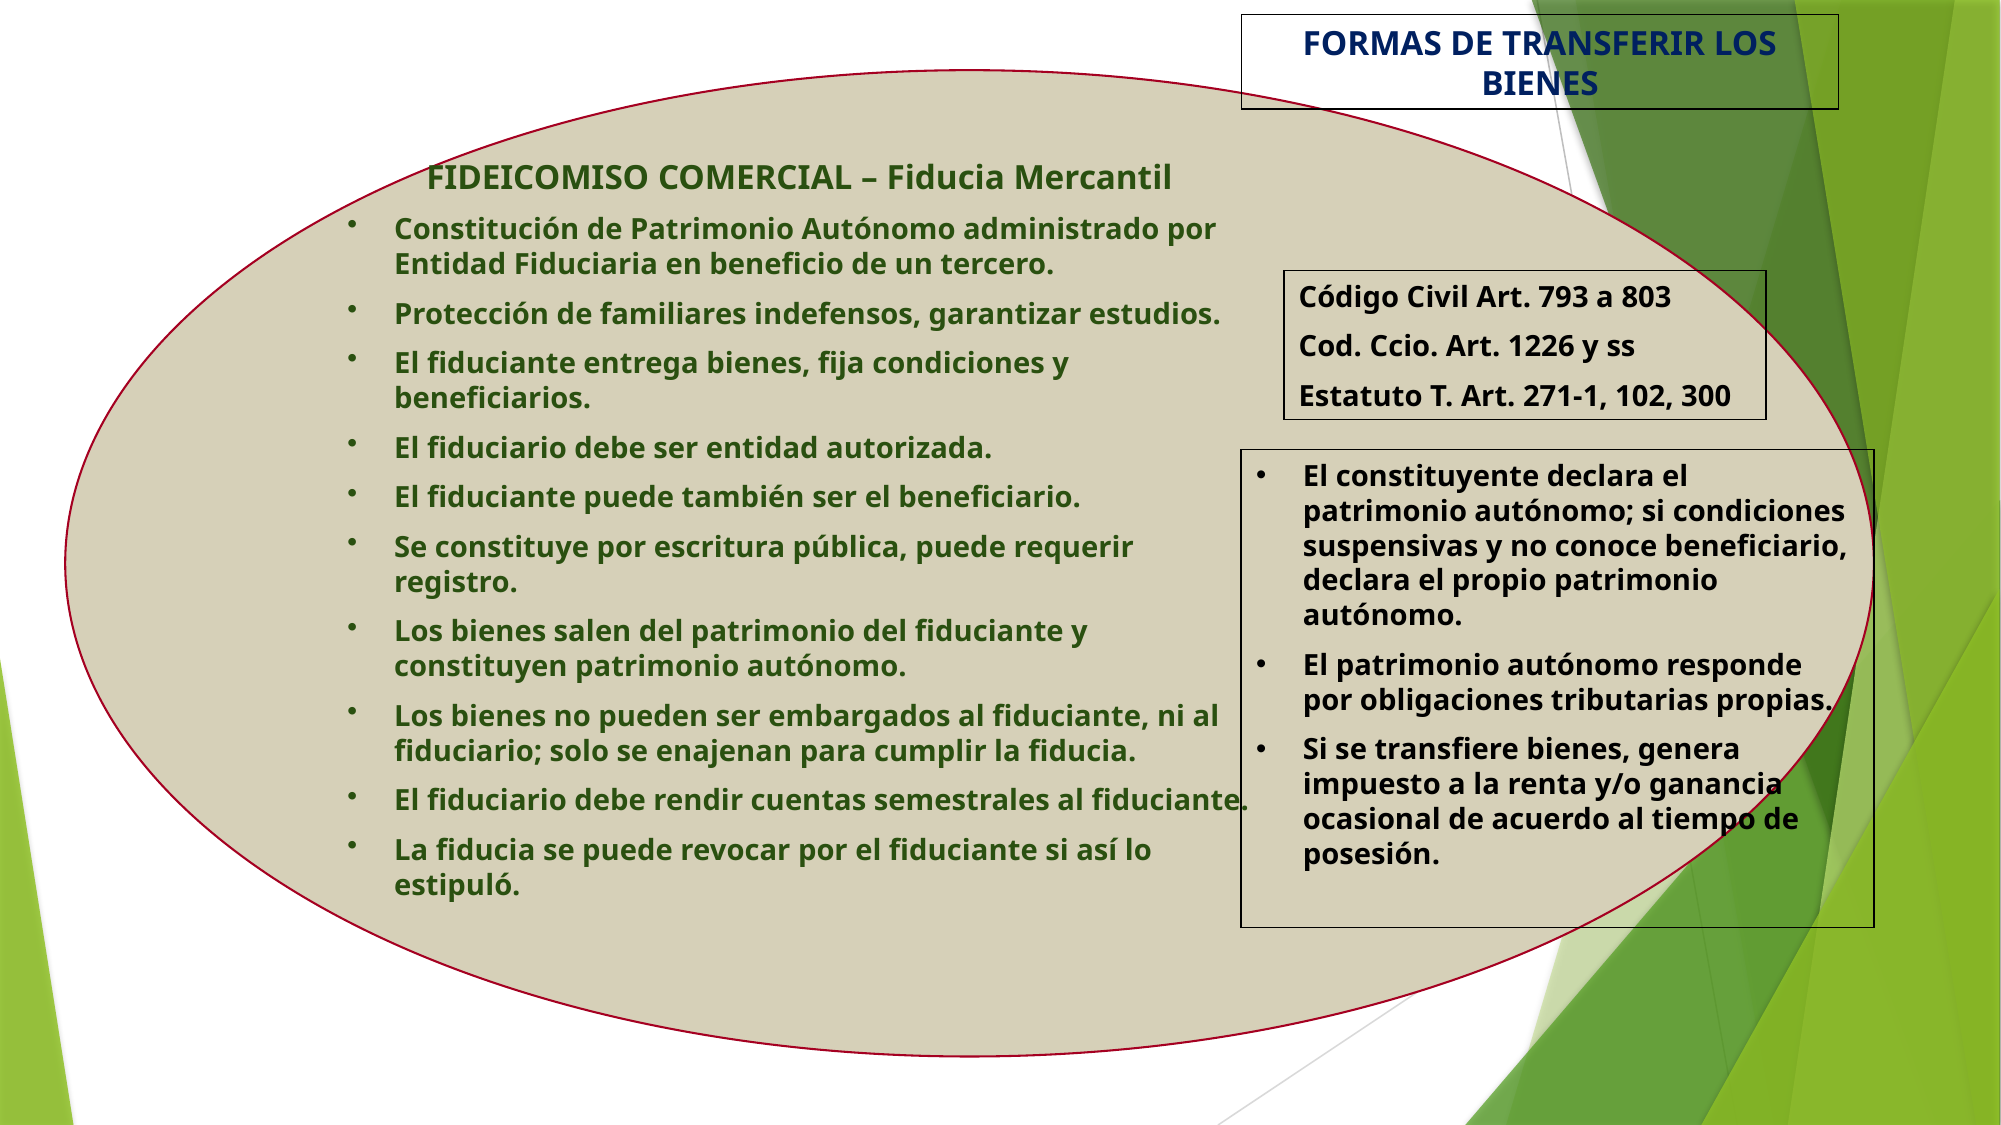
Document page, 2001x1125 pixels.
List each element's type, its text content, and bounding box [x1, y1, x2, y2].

text_box FORMAS DE TRANSFERIR LOS BIENES [1241, 14, 1839, 110]
text_box [481, 70, 1850, 449]
text_box El constituyente declara el patrimonio autónomo; si condiciones suspensivas y no conoce beneficiario, declara el propio patrimonio autónomo. El patrimonio autónomo responde por obligaciones tributarias propias. Si se transfiere bienes, genera impuesto a la renta y/o ganancia ocasional de acuerdo al tiempo de posesión. [1241, 449, 1874, 928]
text_box [65, 213, 332, 914]
text_box FIDEICOMISO COMERCIAL – Fiducia Mercantil Constitución de Patrimonio Autónomo administrado por Entidad Fiduciaria en beneficio de un tercero. Protección de familiares indefensos, garantizar estudios. El fiduciante entrega bienes, fija condiciones y beneficiarios. El fiduciario debe ser entidad autorizada. El fiduciante puede también ser el beneficiario. Se constituye por escritura pública, puede requerir registro. Los bienes salen del patrimonio del fiduciante y constituyen patrimonio autónomo. Los bienes no pueden ser embargados al fiduciante, ni al fiduciario; solo se enajenan para cumplir la fiducia. El fiduciario debe rendir cuentas semestrales al fiduciante. La fiducia se puede revocar por el fiduciante si así lo estipuló. [332, 148, 1268, 1008]
text_box Código Civil Art. 793 a 803 Cod. Ccio. Art. 1226 y ss Estatuto T. Art. 271-1, 102, 300 [1283, 270, 1766, 420]
text_box [578, 928, 1579, 1057]
